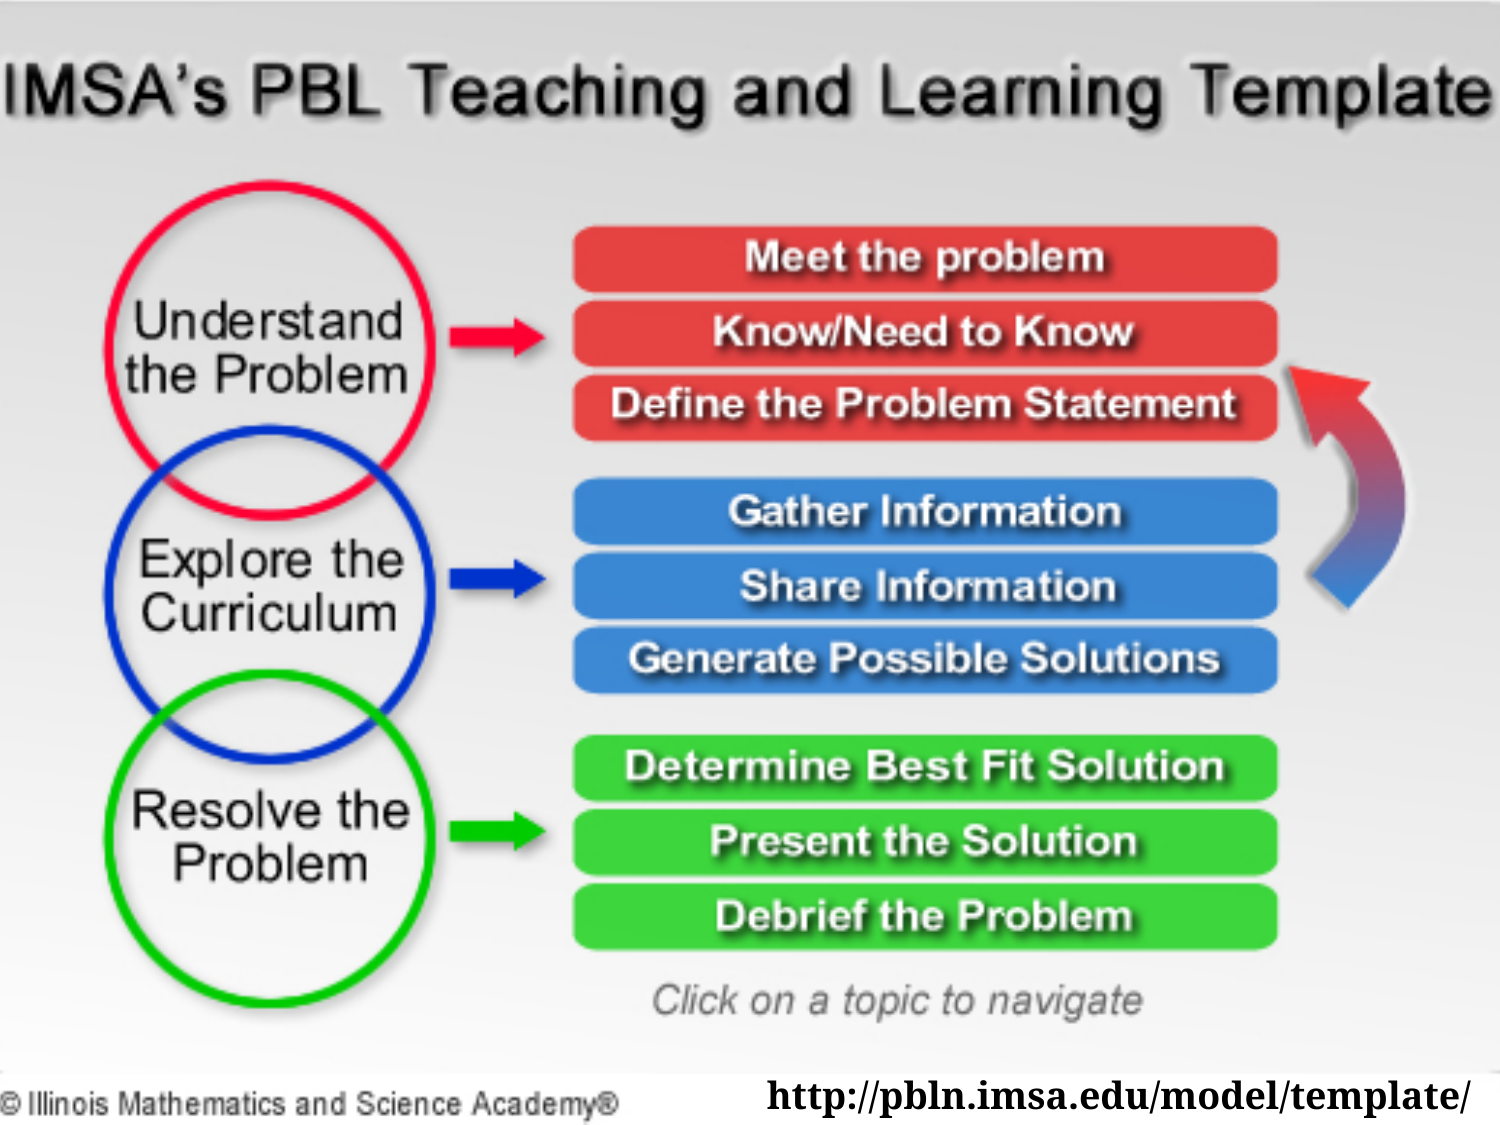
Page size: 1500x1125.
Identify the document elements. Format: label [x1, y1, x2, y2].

list [0, 0, 1500, 1125]
